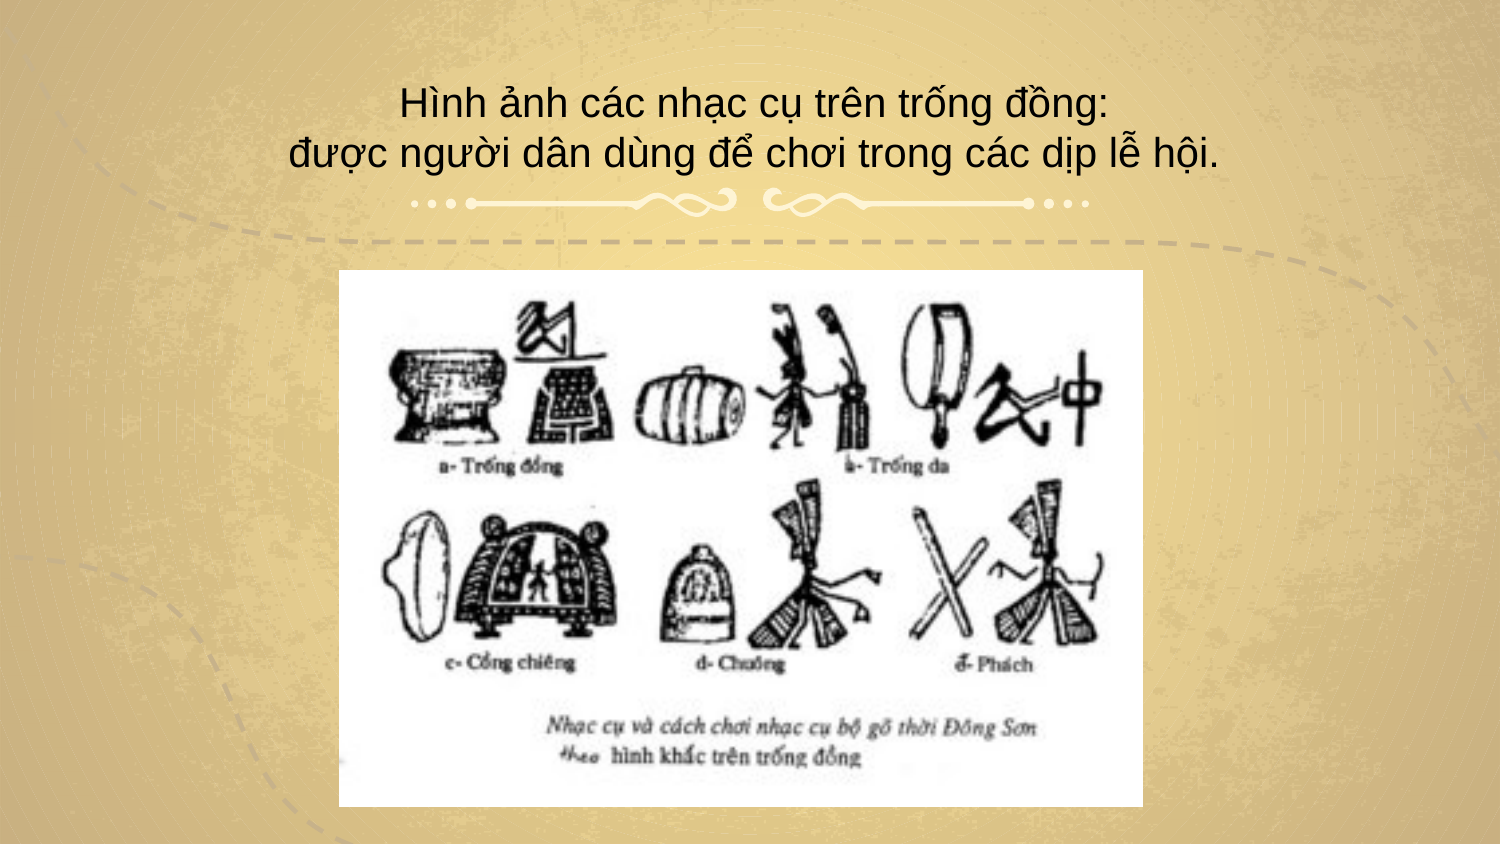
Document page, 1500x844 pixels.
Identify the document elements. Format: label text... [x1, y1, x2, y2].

picture [0, 0, 1500, 844]
text_box Hình ảnh các nhạc cụ trên trống đồng: được người dân dùng để chơi trong các dịp lễ hội. [135, 68, 1385, 229]
